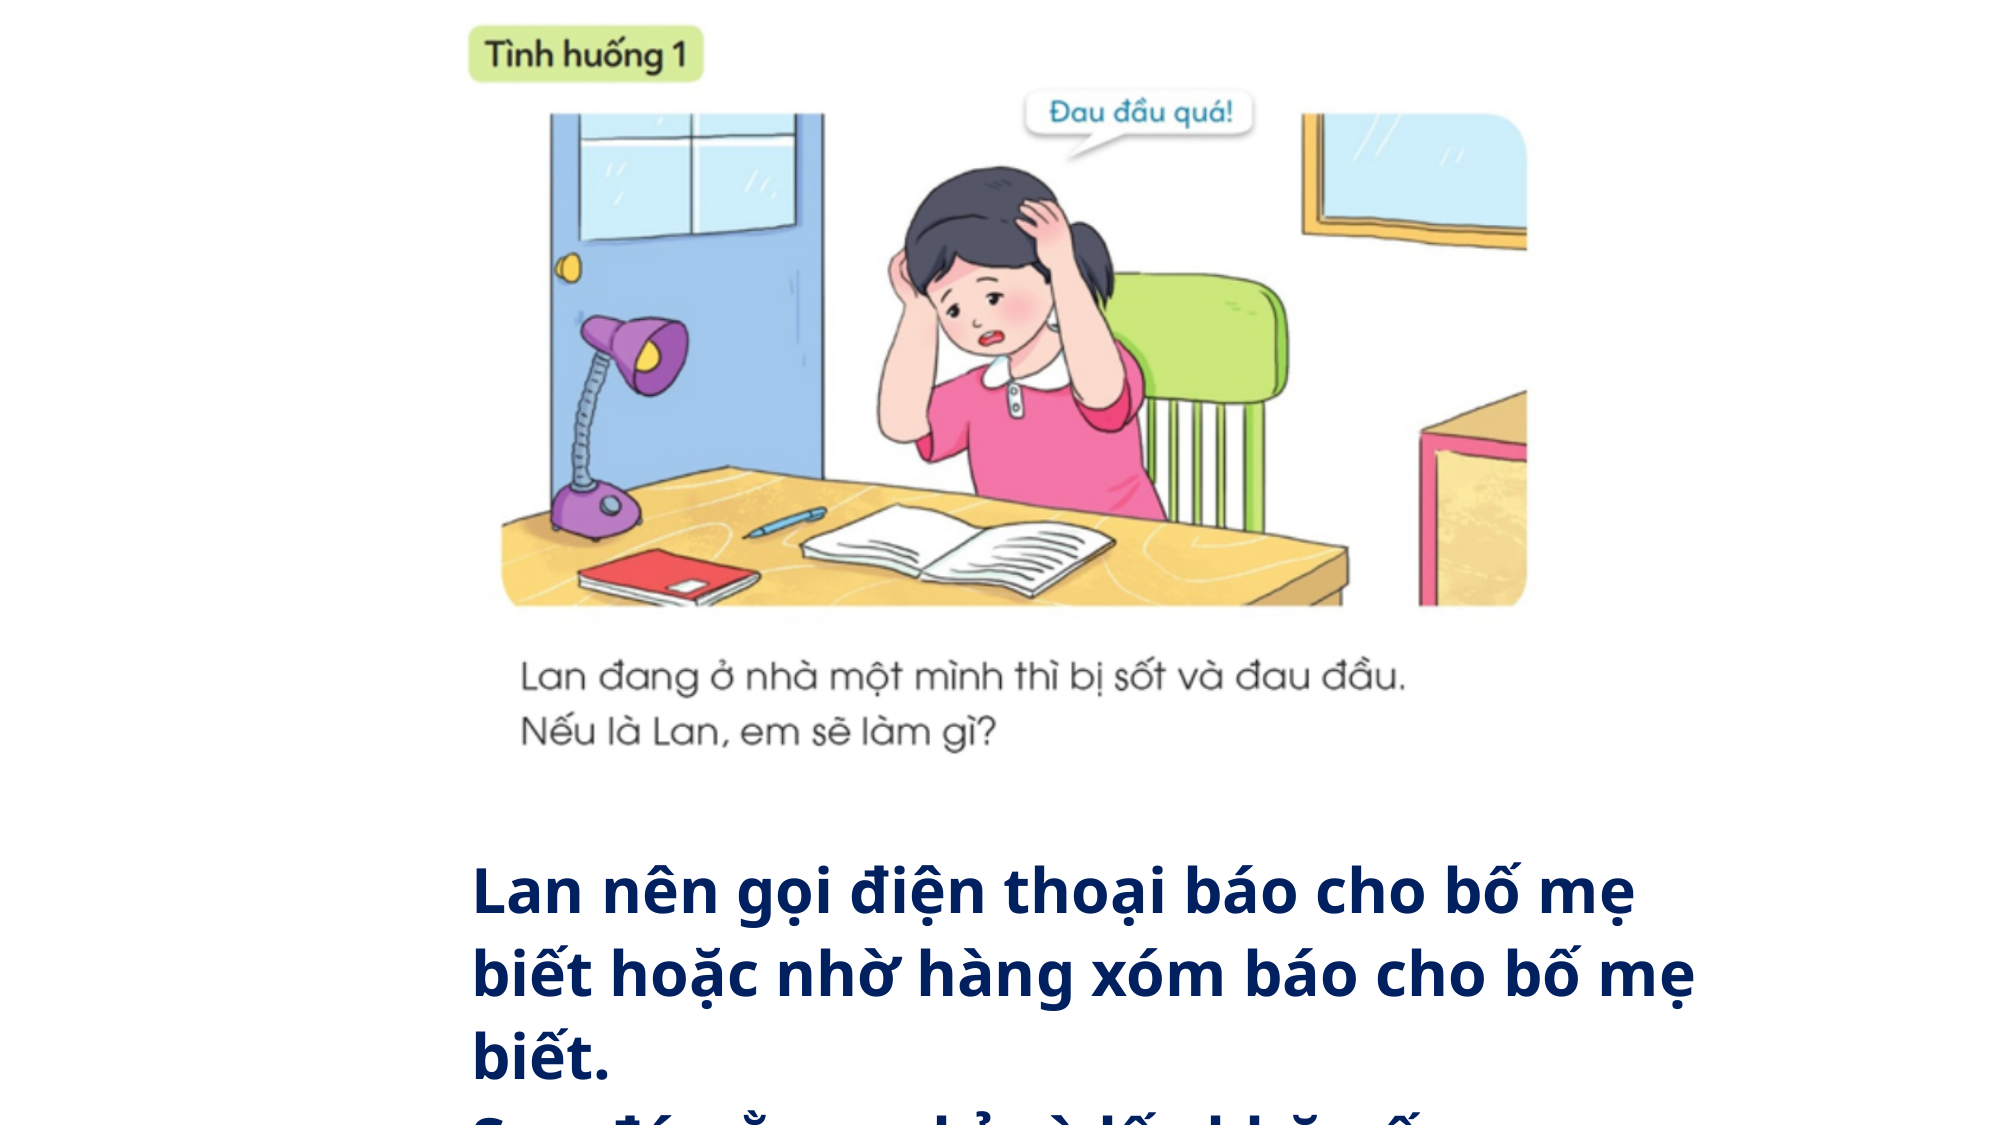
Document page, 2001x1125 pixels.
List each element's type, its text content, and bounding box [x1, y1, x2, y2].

picture [456, 20, 1544, 759]
text_box Lan nên gọi điện thoại báo cho bố mẹ biết hoặc nhờ hàng xóm báo cho bố mẹ biết. Sau đó nằm nghỉ và lấy khăn ấm chườm. [456, 834, 1722, 1125]
